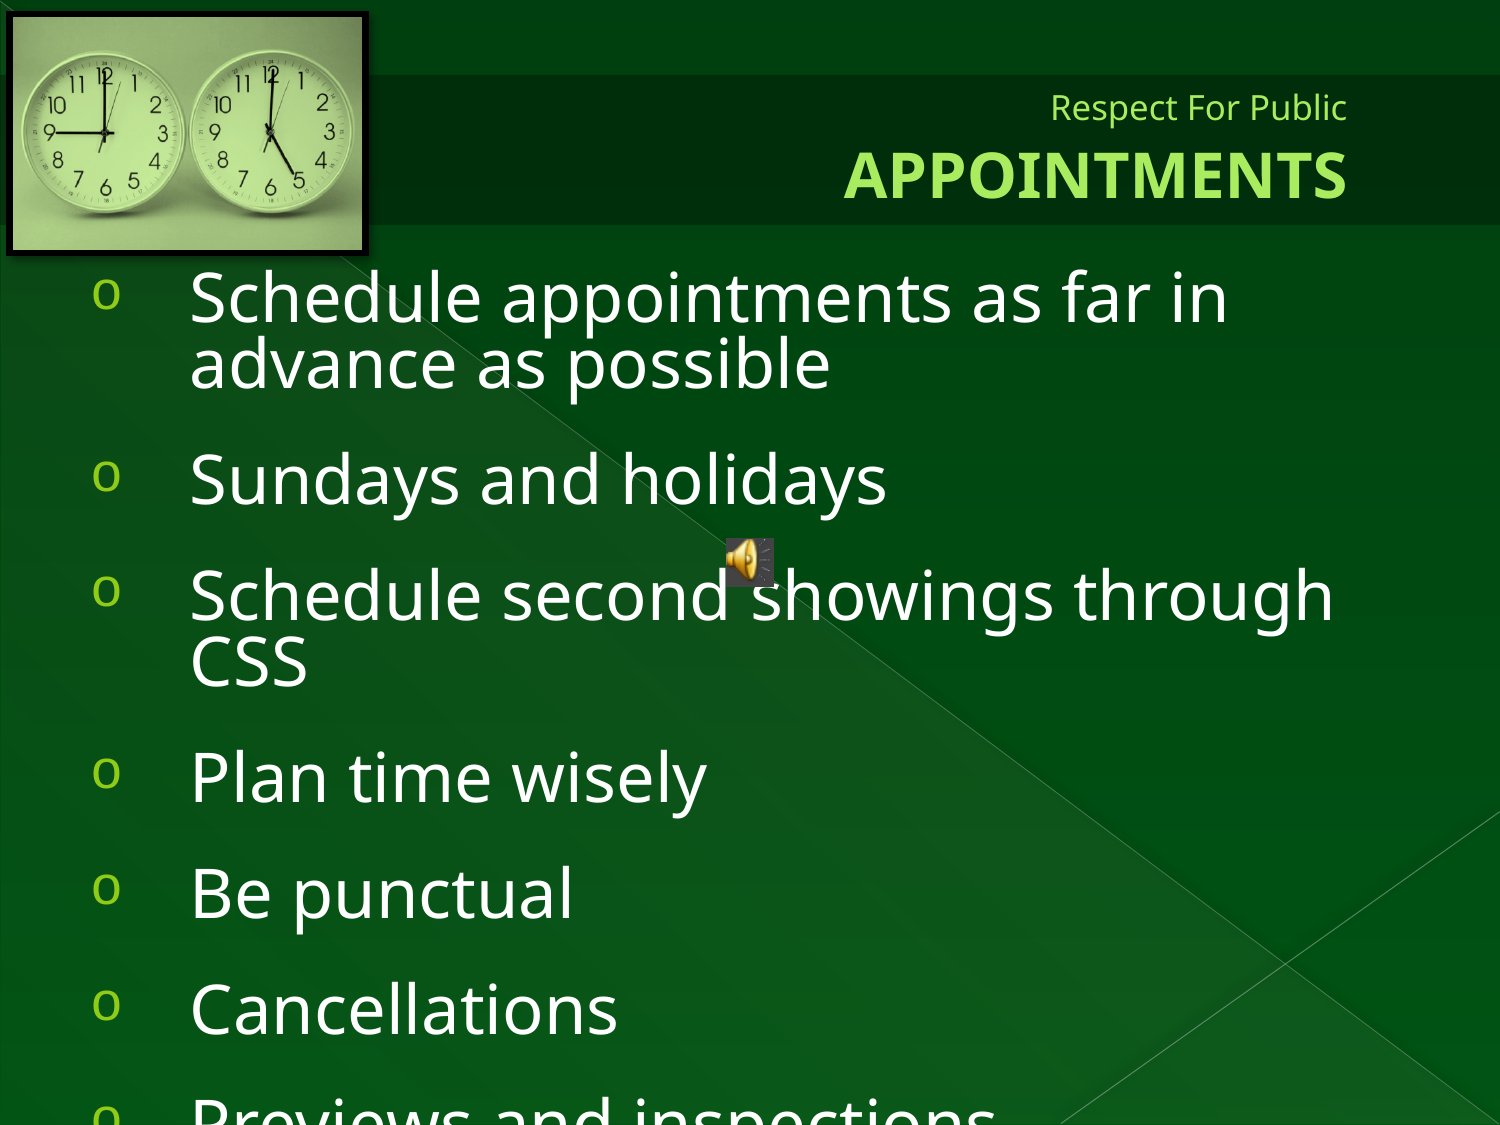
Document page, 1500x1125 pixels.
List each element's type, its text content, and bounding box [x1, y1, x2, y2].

text_box [378, 73, 1500, 227]
list Schedule appointments as far in advance as possible Sundays and holidays Schedule second showings through CSS Plan time wisely Be punctual Cancellations Previews and inspections [74, 262, 1426, 1013]
picture [12, 16, 363, 251]
title Respect For Public APPOINTMENTS [378, 75, 1363, 225]
picture [724, 537, 776, 588]
